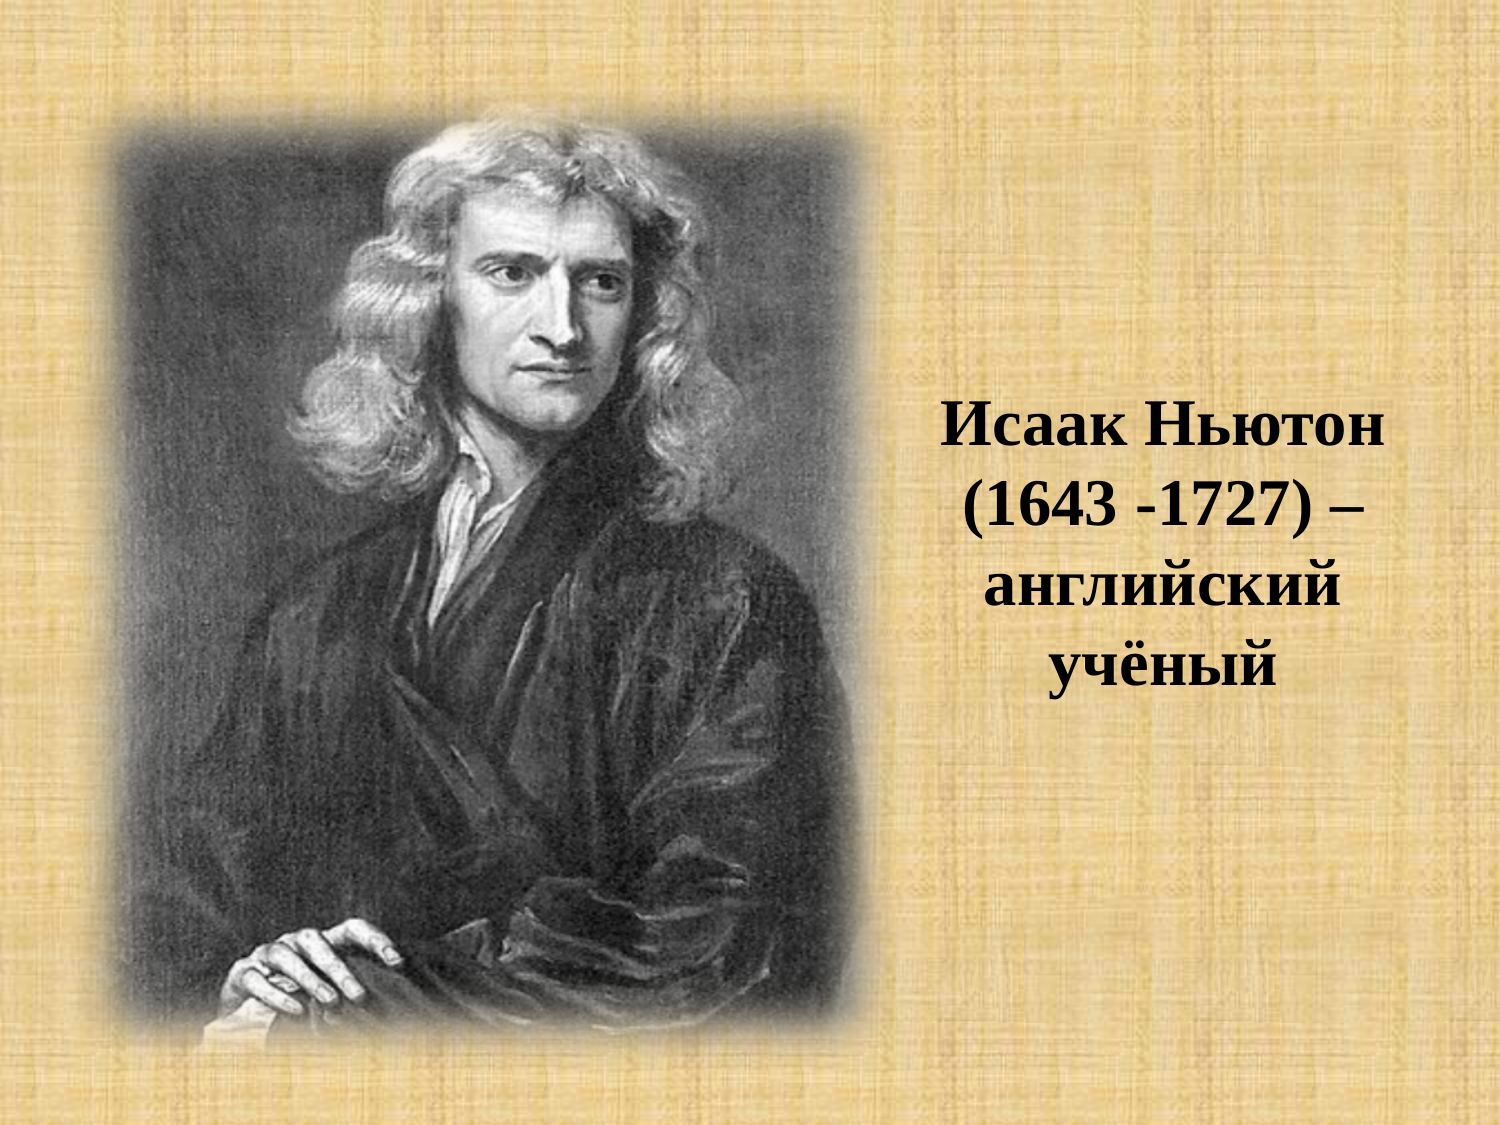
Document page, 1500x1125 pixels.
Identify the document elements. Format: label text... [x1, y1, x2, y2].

title Исаак Ньютон (1643 -1727) – английский учёный [908, 302, 1459, 776]
picture [0, 0, 1500, 1125]
